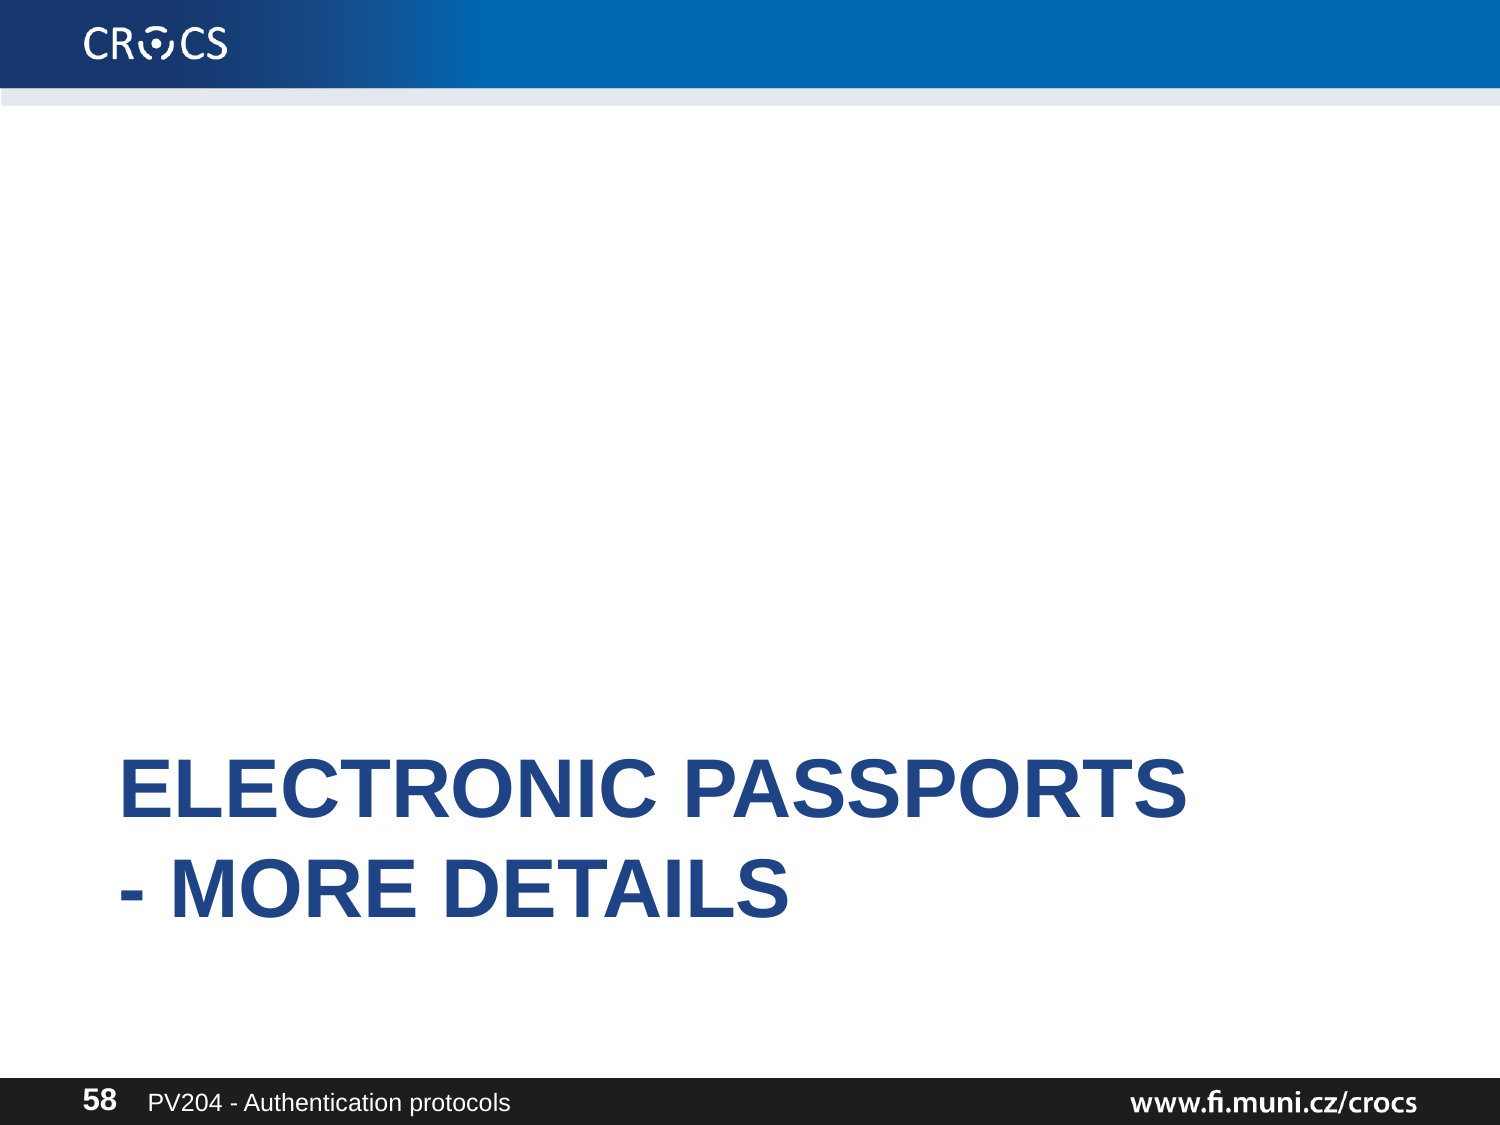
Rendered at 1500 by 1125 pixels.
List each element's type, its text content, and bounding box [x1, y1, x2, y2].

footer PV204 - Authentication protocols [148, 1078, 809, 1125]
title Electronic passports - more details [118, 722, 1394, 947]
picture [0, 0, 1500, 1125]
slide_number 58 [82, 1078, 148, 1125]
